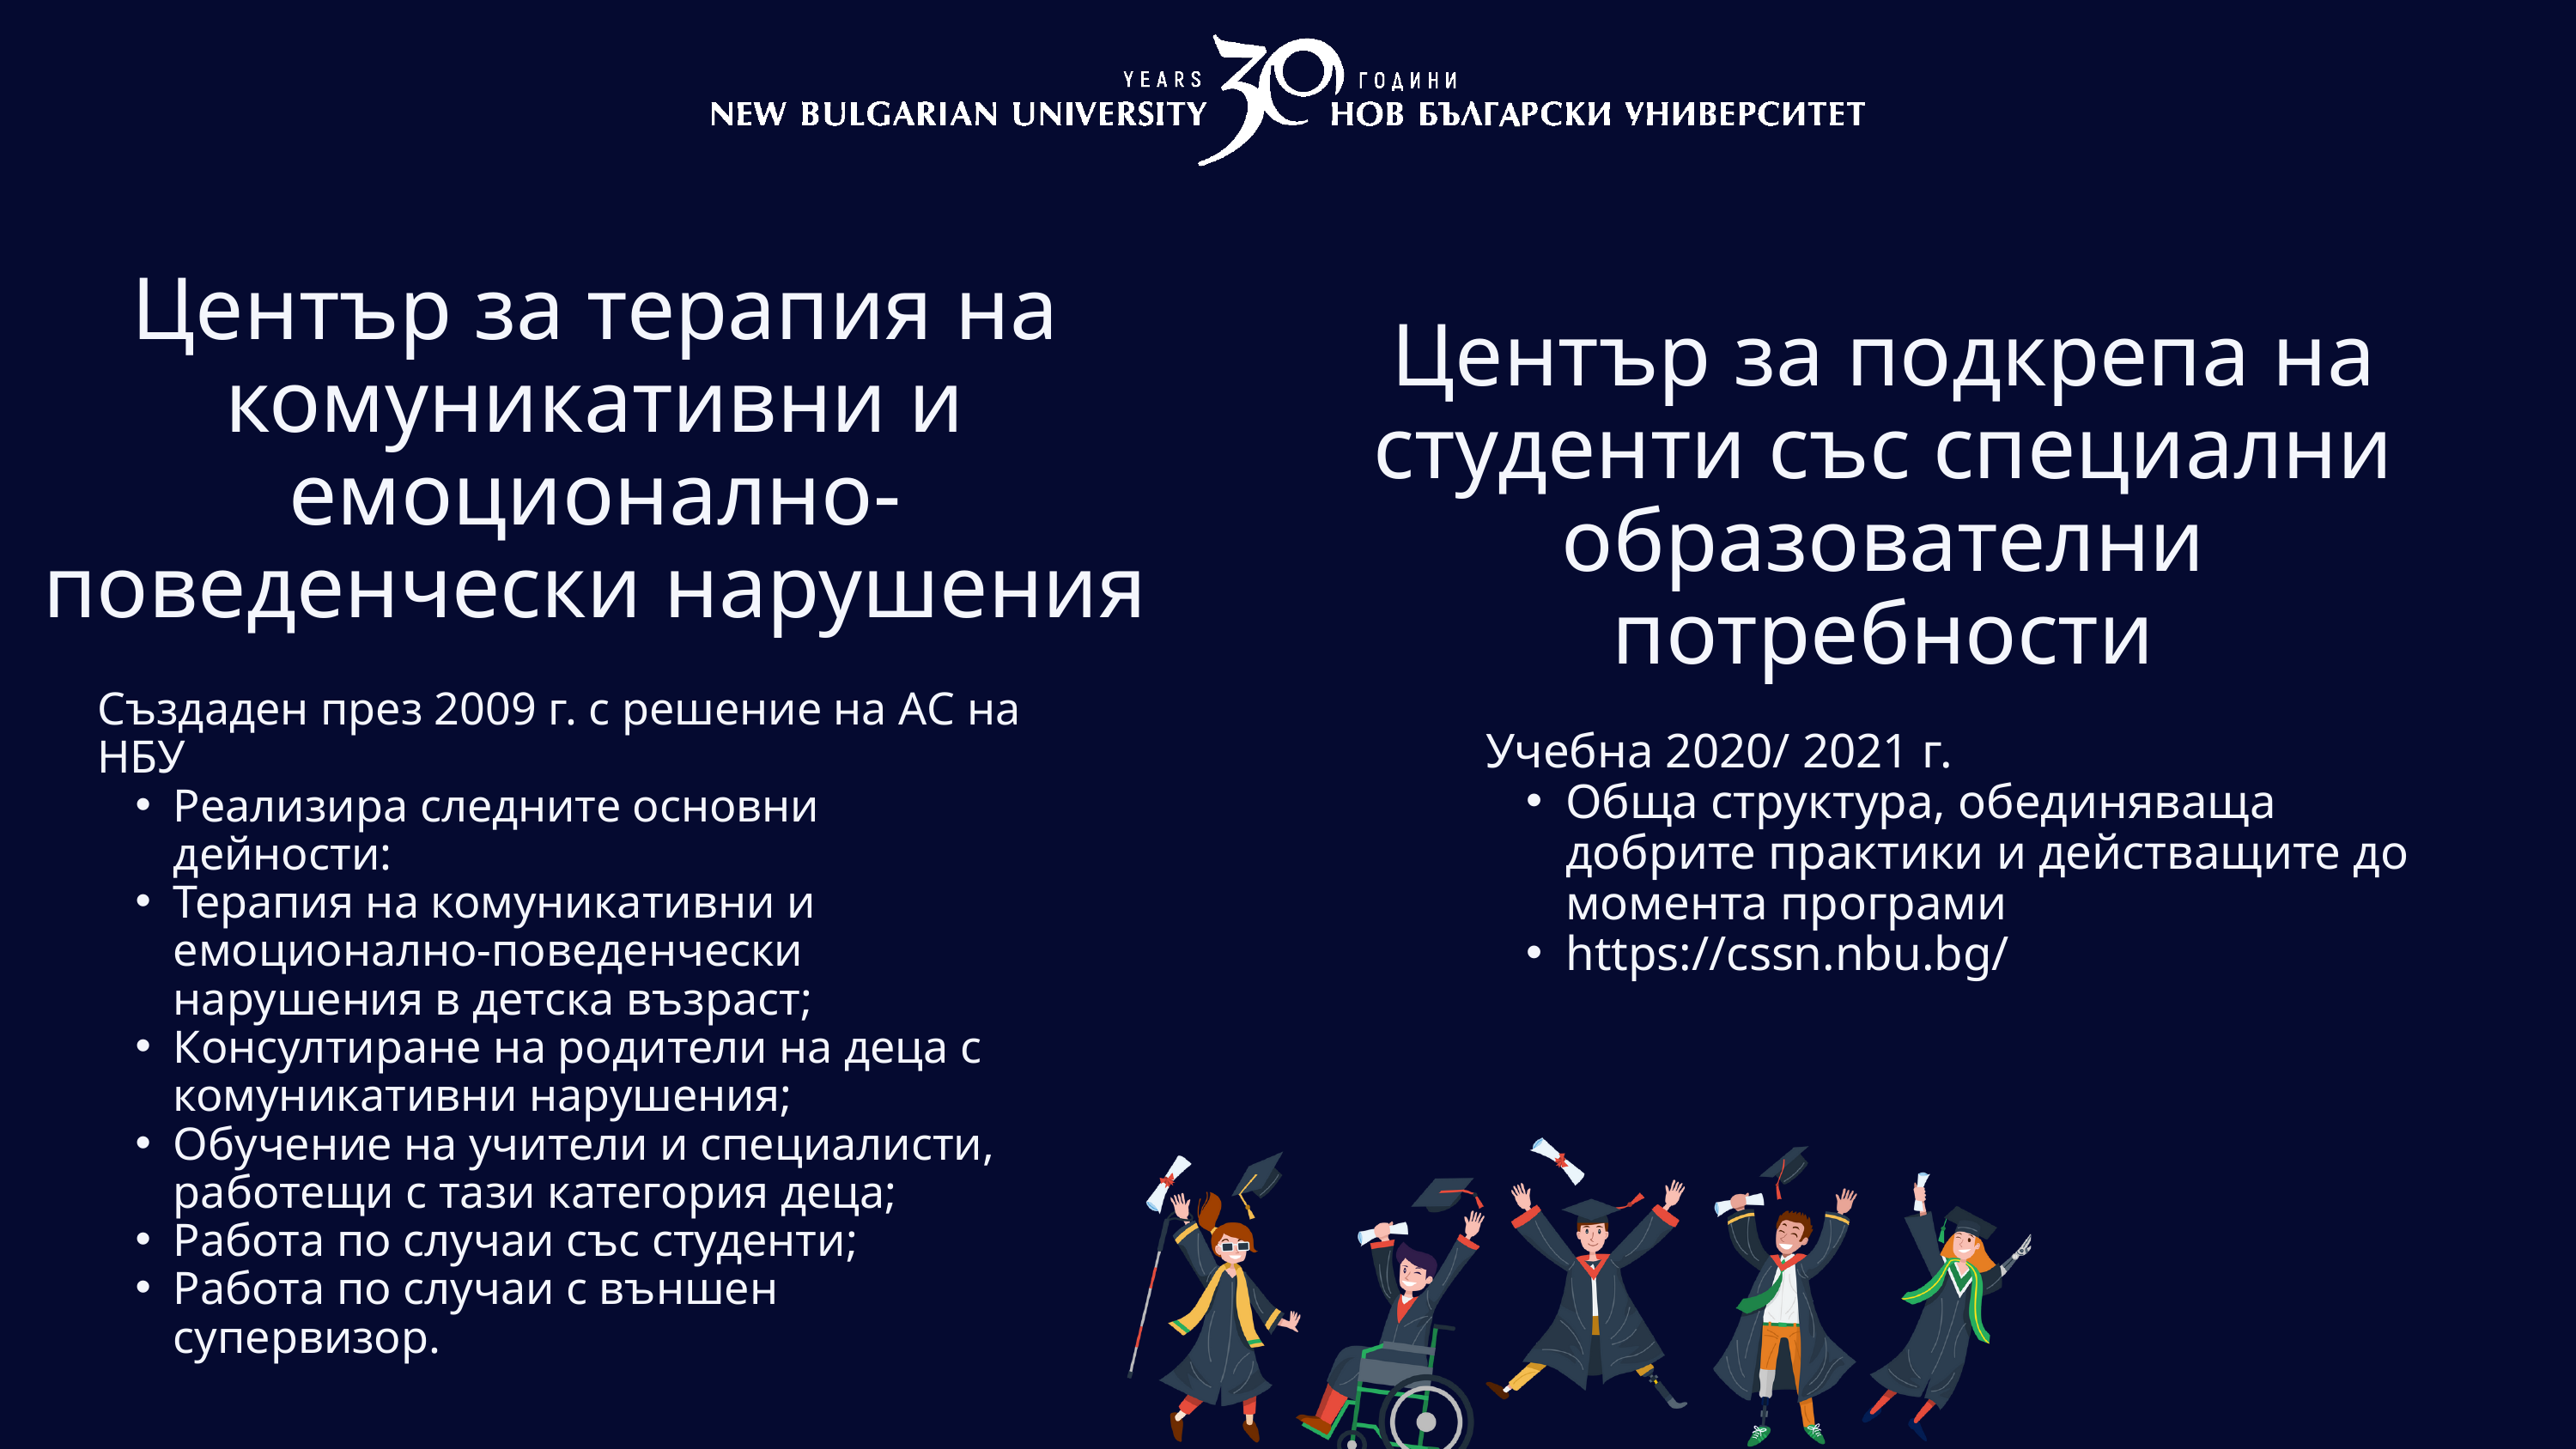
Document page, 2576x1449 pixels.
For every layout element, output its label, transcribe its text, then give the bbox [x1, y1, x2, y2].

text_box [1127, 1137, 2032, 1449]
text_box Център за подкрепа на студенти със специални образователни потребности [1288, 310, 2480, 682]
picture [641, 0, 1935, 335]
text_box Създаден през 2009 г. с решение на АС на НБУ Реализира следните основни дейности: Терапия на комуникативни и емоционално-поведенчески нарушения в детска възраст; Консултиране на родители на деца с комуникативни нарушения; Обучение на учители и специалисти, работещи с тази категория деца; Работа по случаи със студенти; Работа по случаи с външен супервизор. [97, 685, 1029, 1410]
text_box Център за терапия на комуникативни и емоционално-поведенчески нарушения [0, 264, 1191, 635]
text_box Учебна 2020/ 2021 г. Обща структура, обединяваща добрите практики и действащите до момента програми https://cssn.nbu.bg/ [1485, 726, 2432, 1031]
